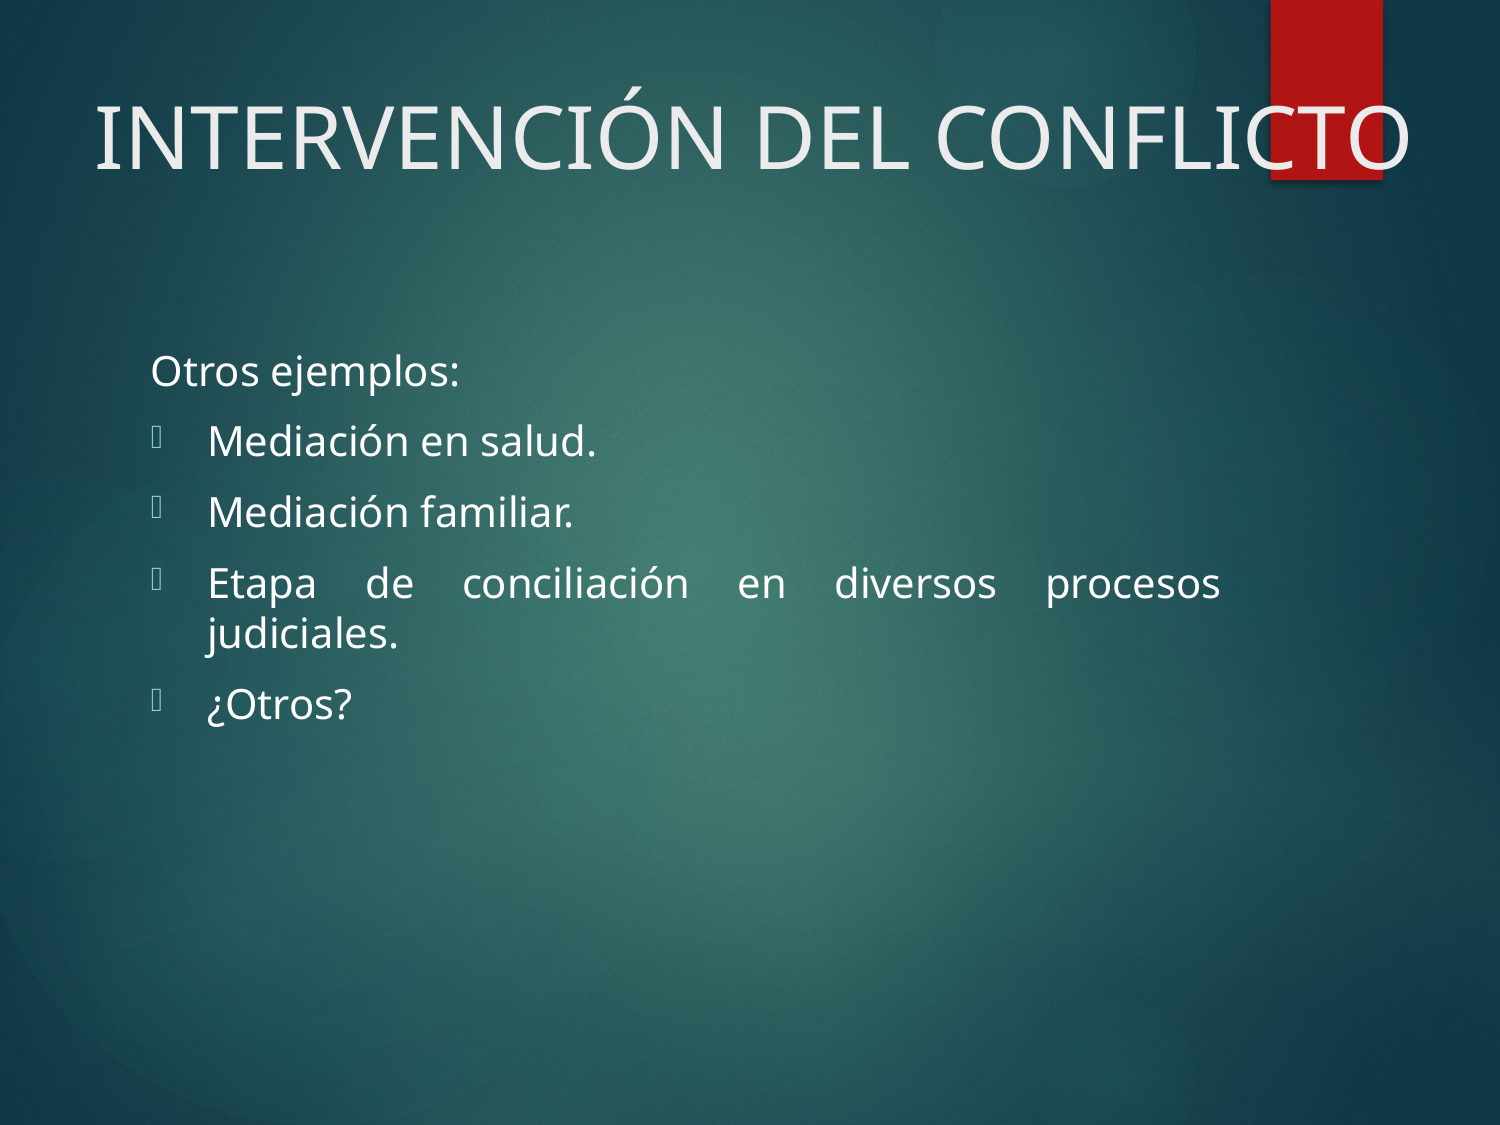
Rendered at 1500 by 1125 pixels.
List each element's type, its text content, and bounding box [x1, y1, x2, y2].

list Otros ejemplos: Mediación en salud. Mediación familiar. Etapa de conciliación en diversos procesos judiciales. ¿Otros? [135, 336, 1237, 1025]
title INTERVENCIÓN DEL CONFLICTO [79, 74, 1465, 214]
